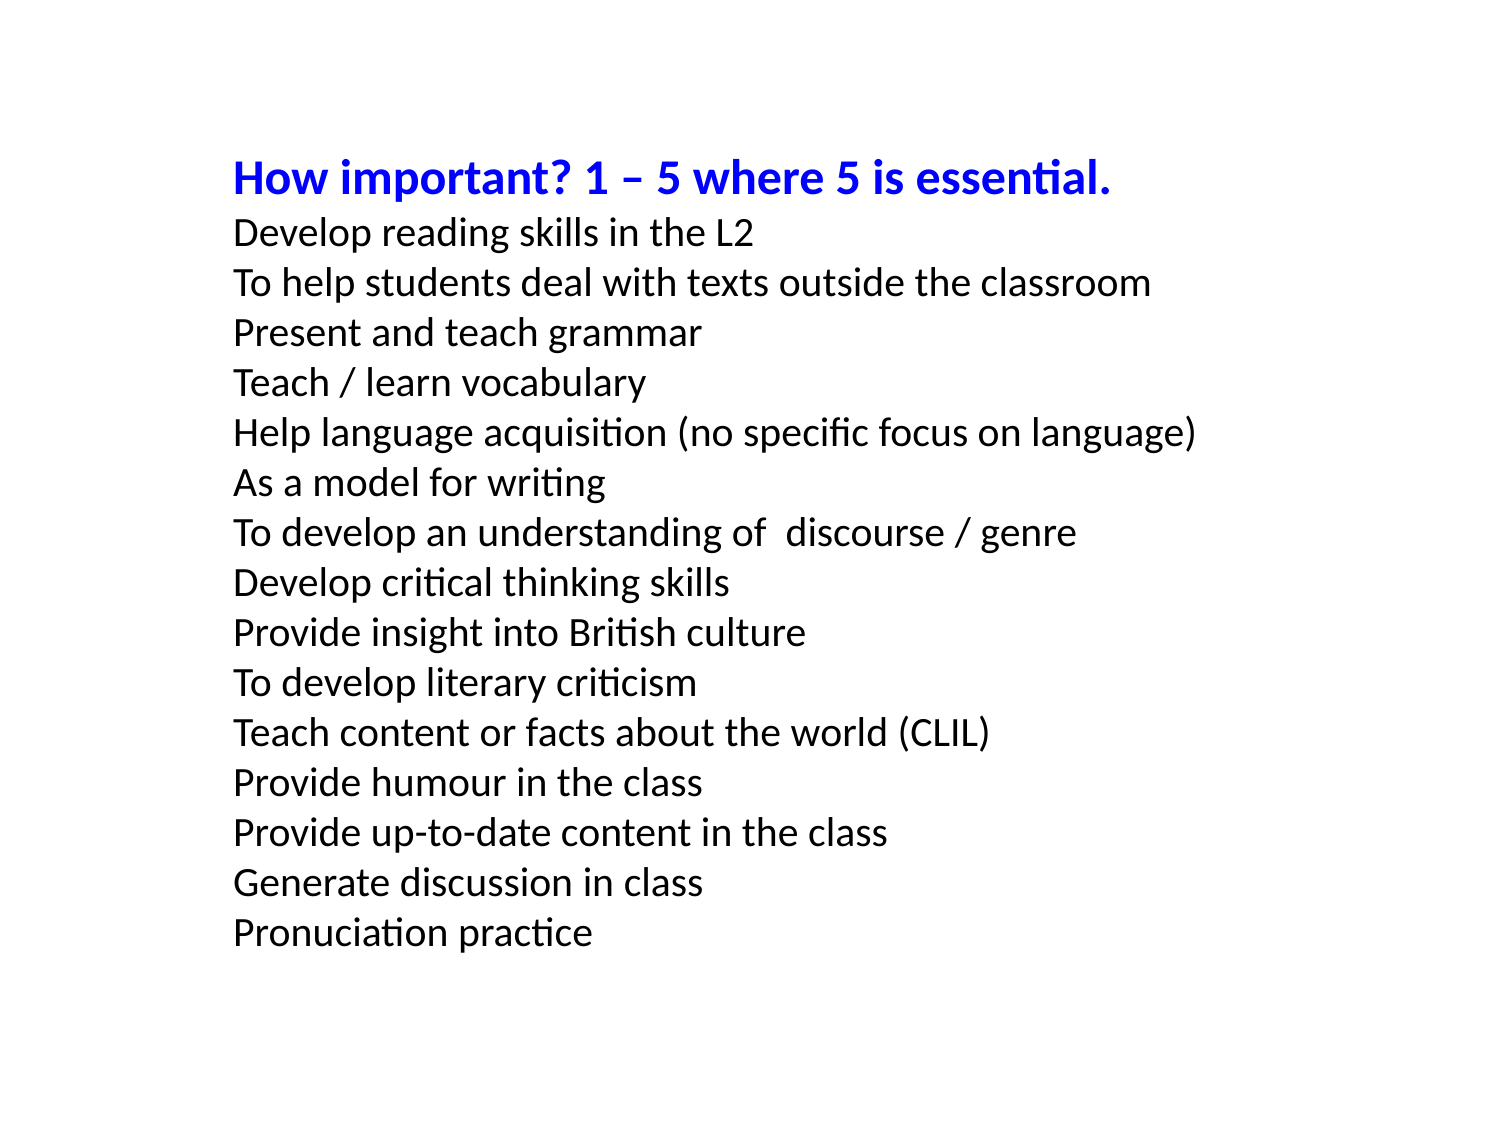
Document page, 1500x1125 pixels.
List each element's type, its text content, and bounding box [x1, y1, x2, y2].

text_box How important? 1 – 5 where 5 is essential. Develop reading skills in the L2 To help students deal with texts outside the classroom Present and teach grammar Teach / learn vocabulary Help language acquisition (no specific focus on language) As a model for writing To develop an understanding of discourse / genre Develop critical thinking skills Provide insight into British culture To develop literary criticism Teach content or facts about the world (CLIL) Provide humour in the class Provide up-to-date content in the class Generate discussion in class Pronuciation practice [218, 137, 1223, 963]
